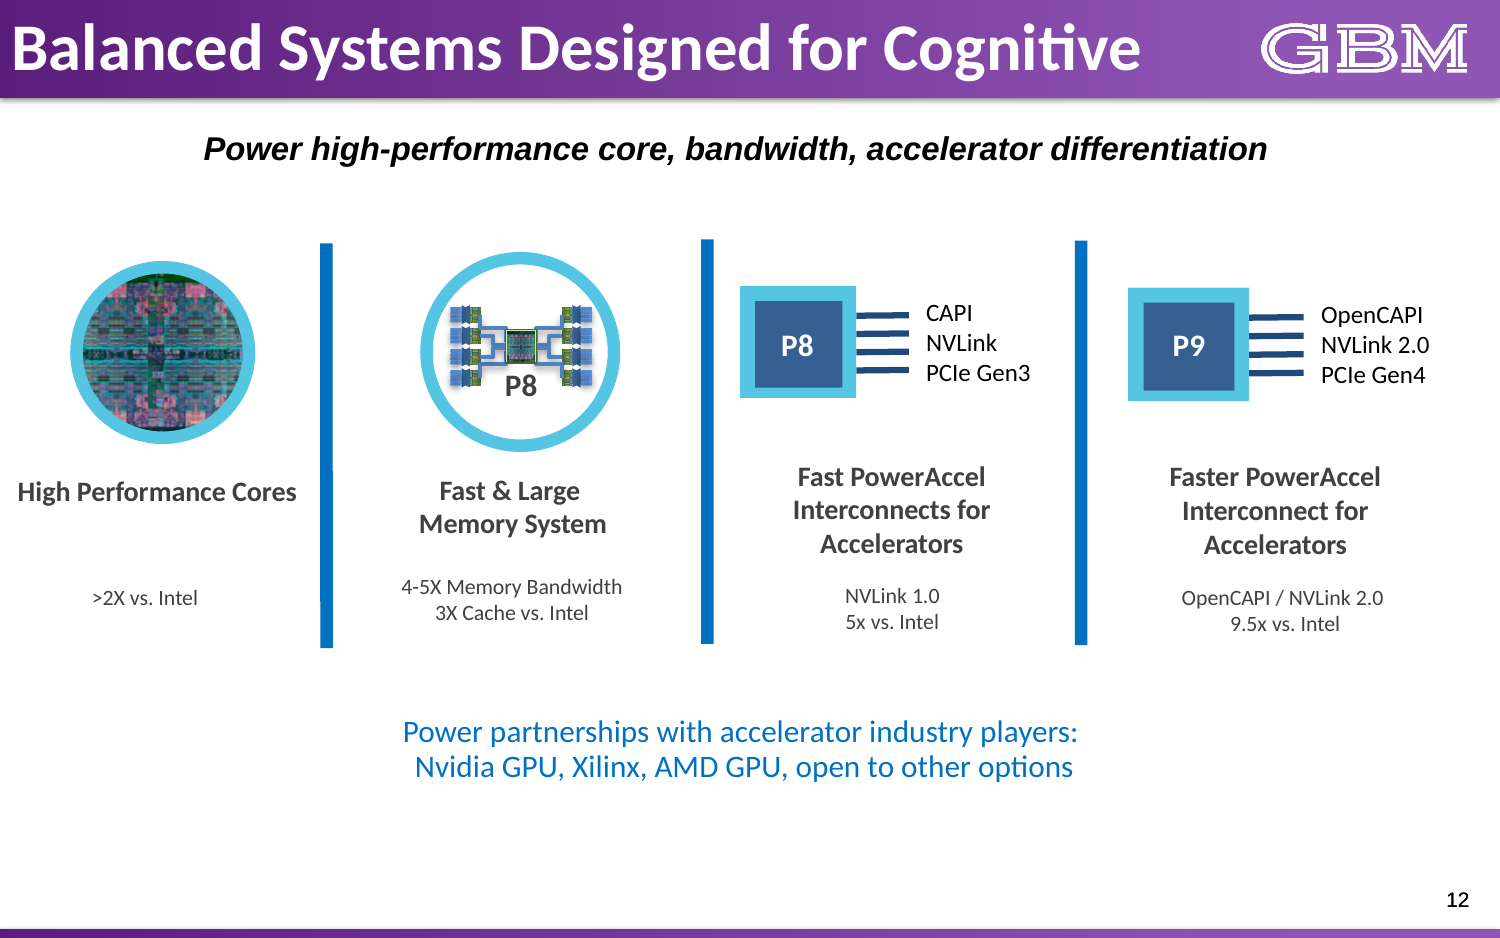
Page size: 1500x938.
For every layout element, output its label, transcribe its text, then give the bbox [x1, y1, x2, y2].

picture [1261, 20, 1467, 76]
text_box OpenCAPI / NVLink 2.0 9.5x vs. Intel [1116, 575, 1454, 643]
text_box High Performance Cores [0, 465, 315, 515]
text_box Faster PowerAccel Interconnect for Accelerators [1096, 451, 1454, 568]
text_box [1127, 287, 1470, 402]
text_box Power partnerships with accelerator industry players: Nvidia GPU, Xilinx, AMD GPU, open to other options [141, 707, 1348, 785]
picture [76, 266, 250, 438]
text_box >2X vs. Intel [19, 575, 271, 617]
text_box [326, 239, 1082, 649]
text_box Power high-performance core, bandwidth, accelerator differentiation [19, 122, 1454, 173]
text_box Balanced Systems Designed for Cognitive [0, 0, 1171, 90]
